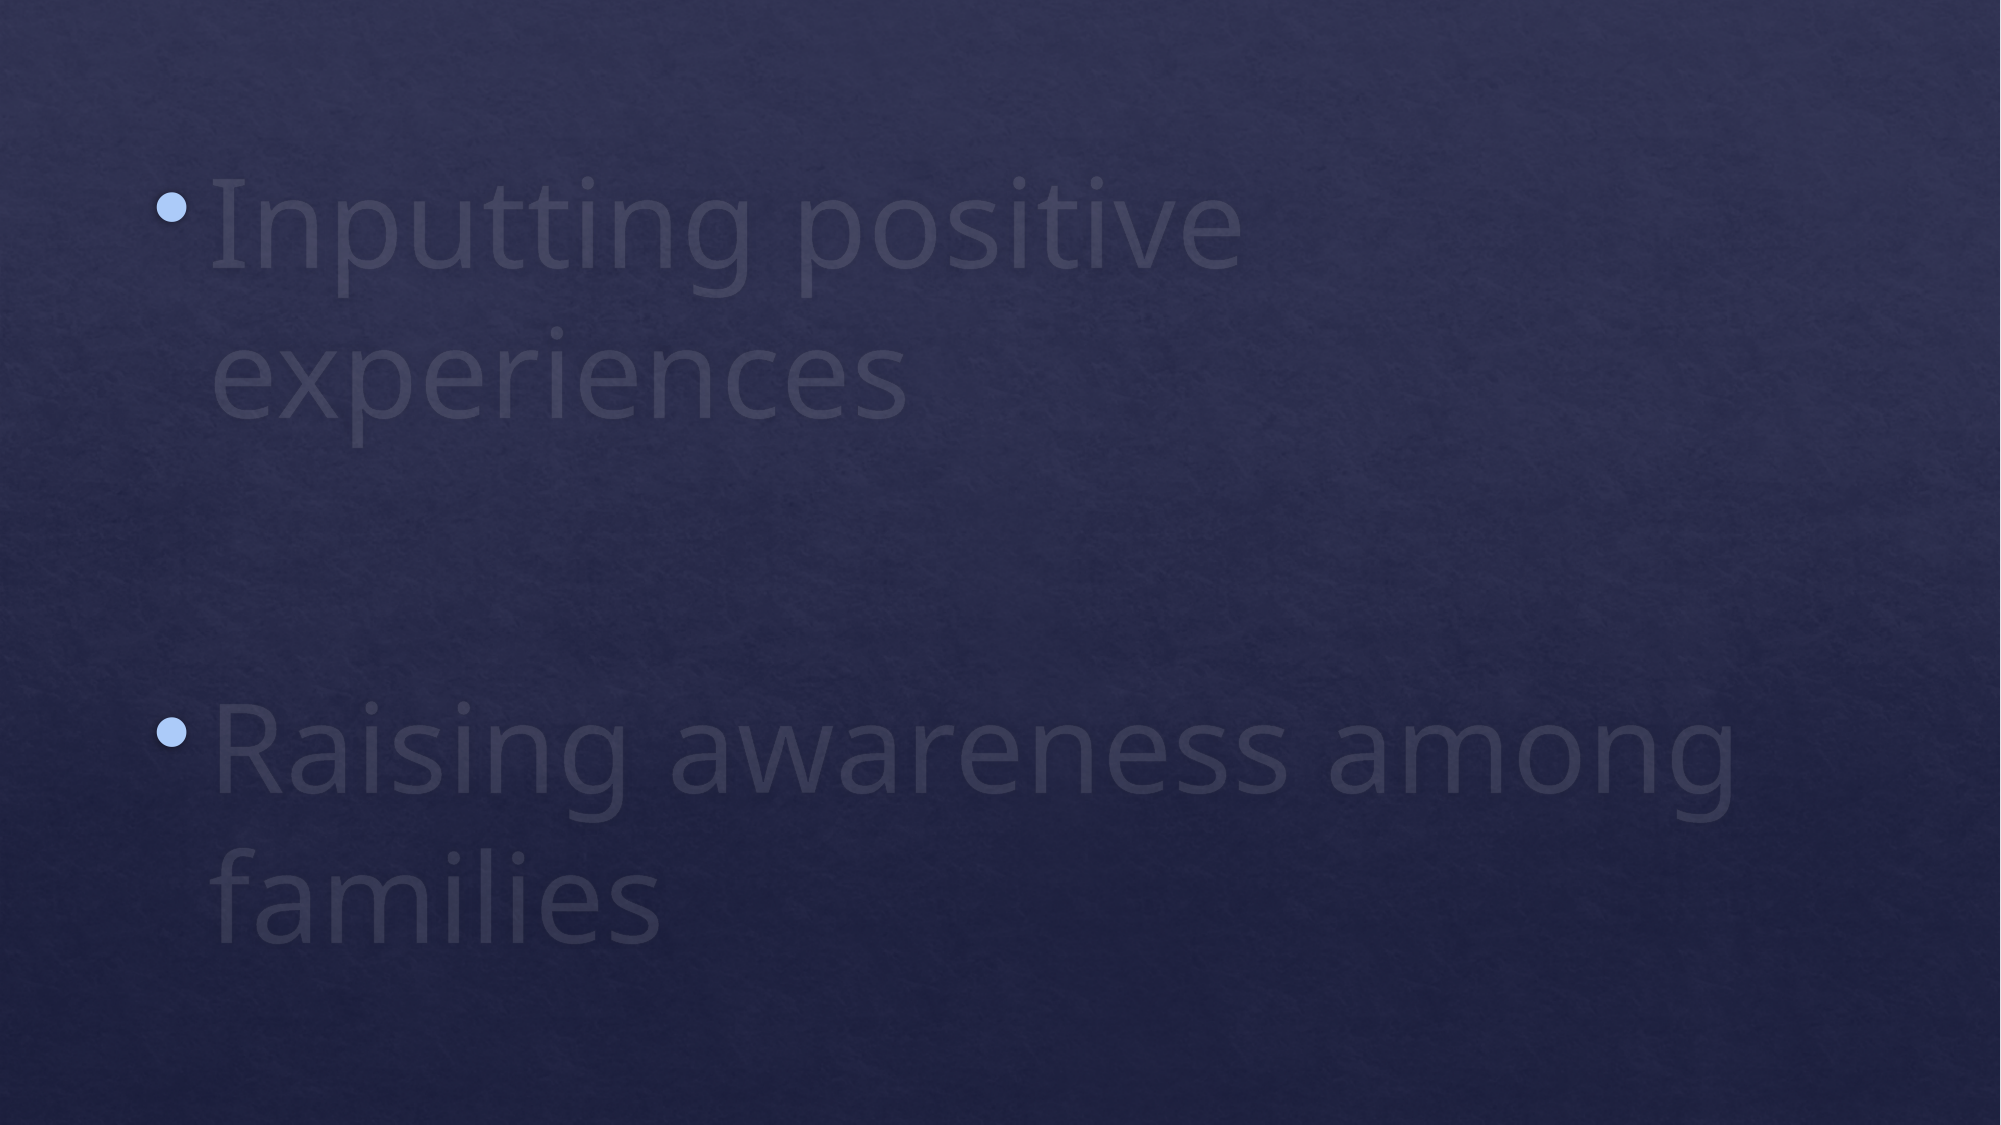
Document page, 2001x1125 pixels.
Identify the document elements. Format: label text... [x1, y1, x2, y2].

list Inputting positive experiences Raising awareness among families [136, 135, 1835, 931]
